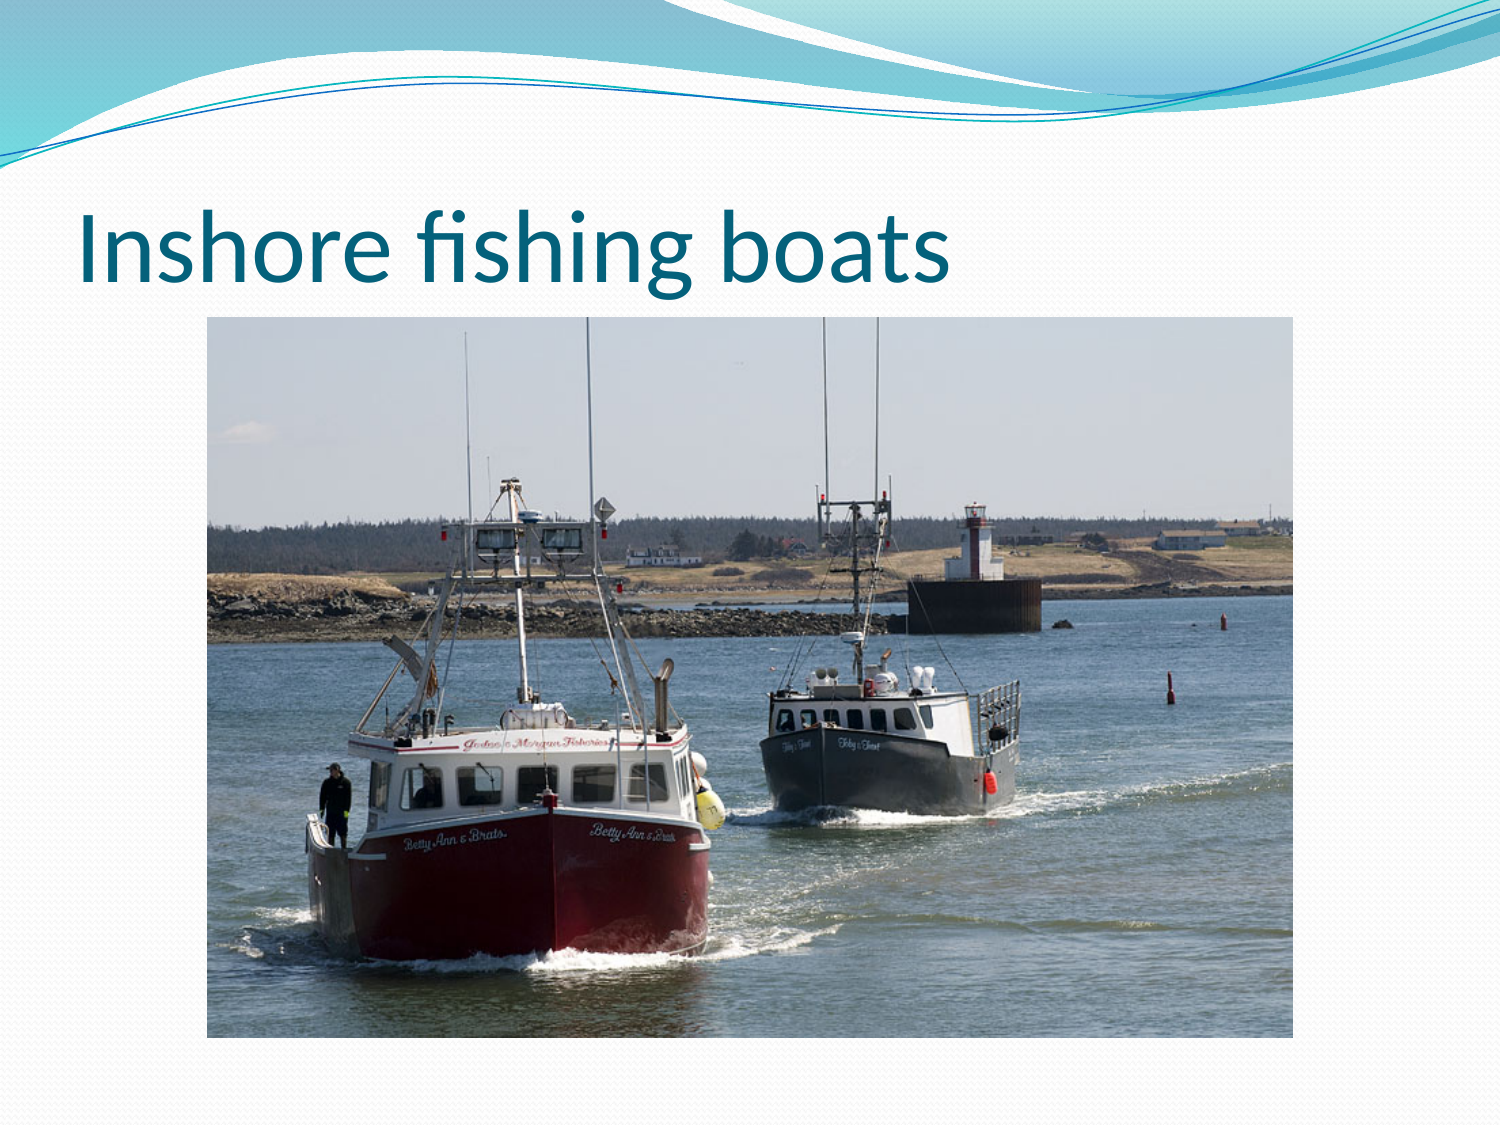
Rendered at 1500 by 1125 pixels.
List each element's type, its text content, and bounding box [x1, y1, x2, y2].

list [207, 317, 1293, 1038]
title Inshore fishing boats [75, 115, 1425, 303]
